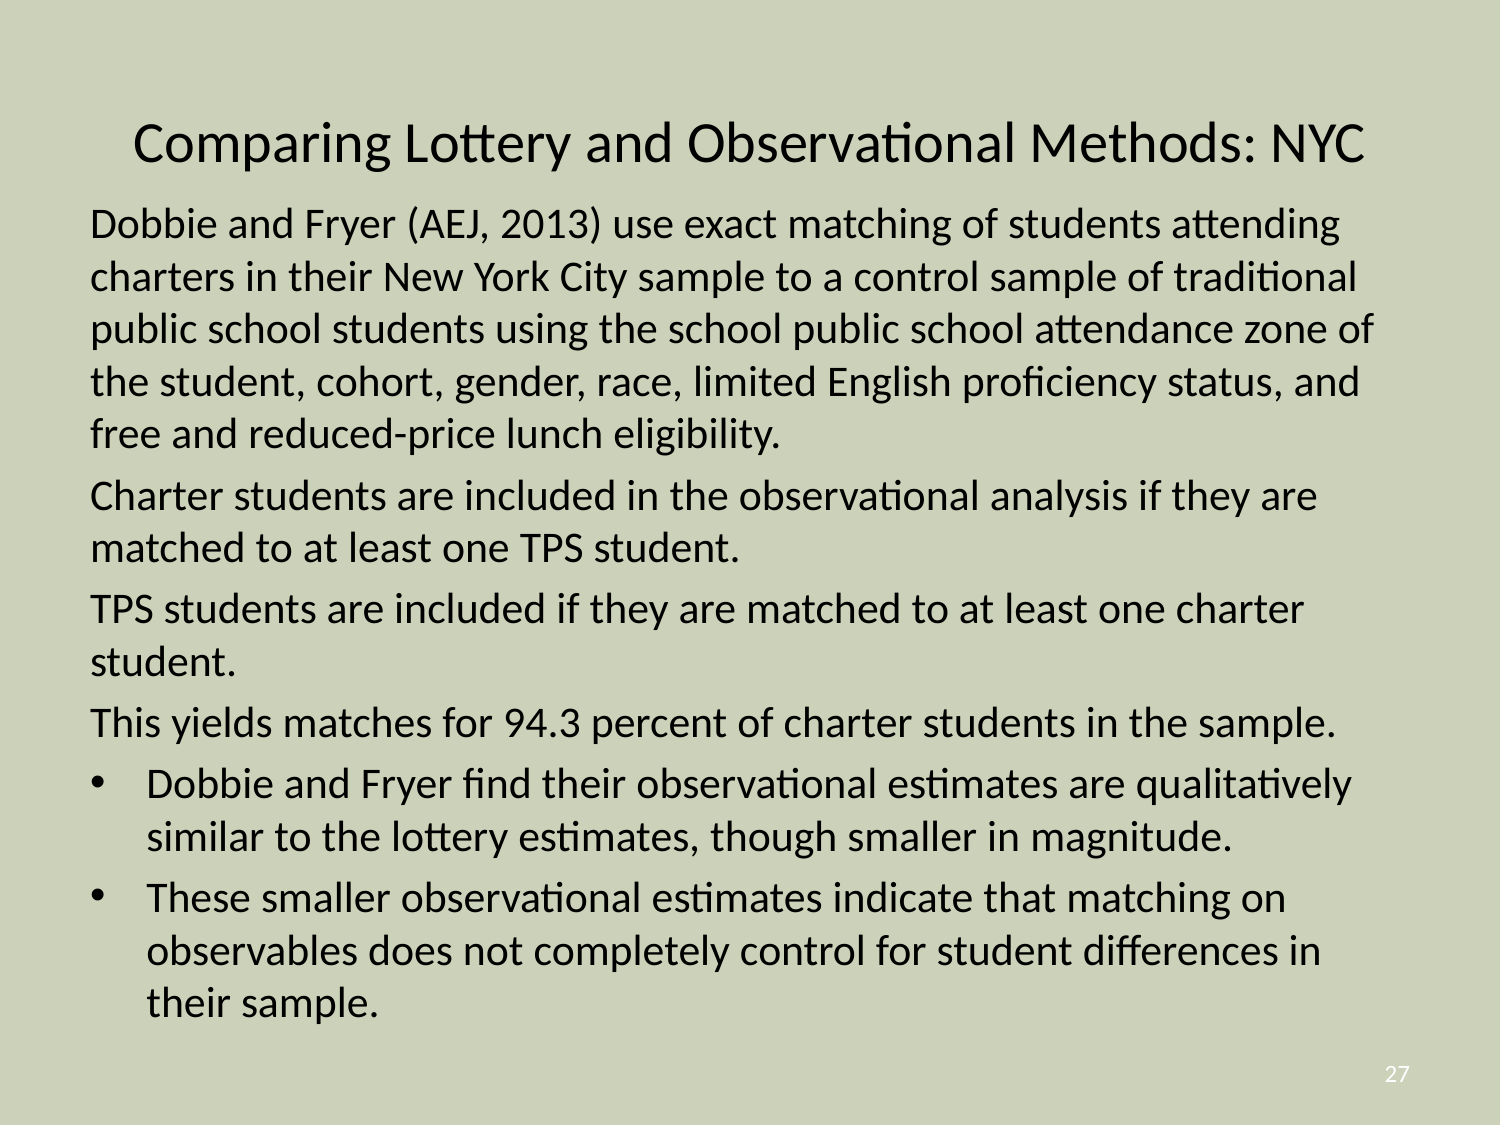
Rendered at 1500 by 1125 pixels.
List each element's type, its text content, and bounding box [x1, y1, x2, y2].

list Dobbie and Fryer (AEJ, 2013) use exact matching of students attending charters in their New York City sample to a control sample of traditional public school students using the school public school attendance zone of the student, cohort, gender, race, limited English proficiency status, and free and reduced-price lunch eligibility. Charter students are included in the observational analysis if they are matched to at least one TPS student. TPS students are included if they are matched to at least one charter student. This yields matches for 94.3 percent of charter students in the sample. Dobbie and Fryer find their observational estimates are qualitatively similar to the lottery estimates, though smaller in magnitude. These smaller observational estimates indicate that matching on observables does not completely control for student differences in their sample. [75, 187, 1425, 1005]
title Comparing Lottery and Observational Methods: NYC [75, 45, 1425, 187]
slide_number 27 [1074, 1042, 1425, 1103]
